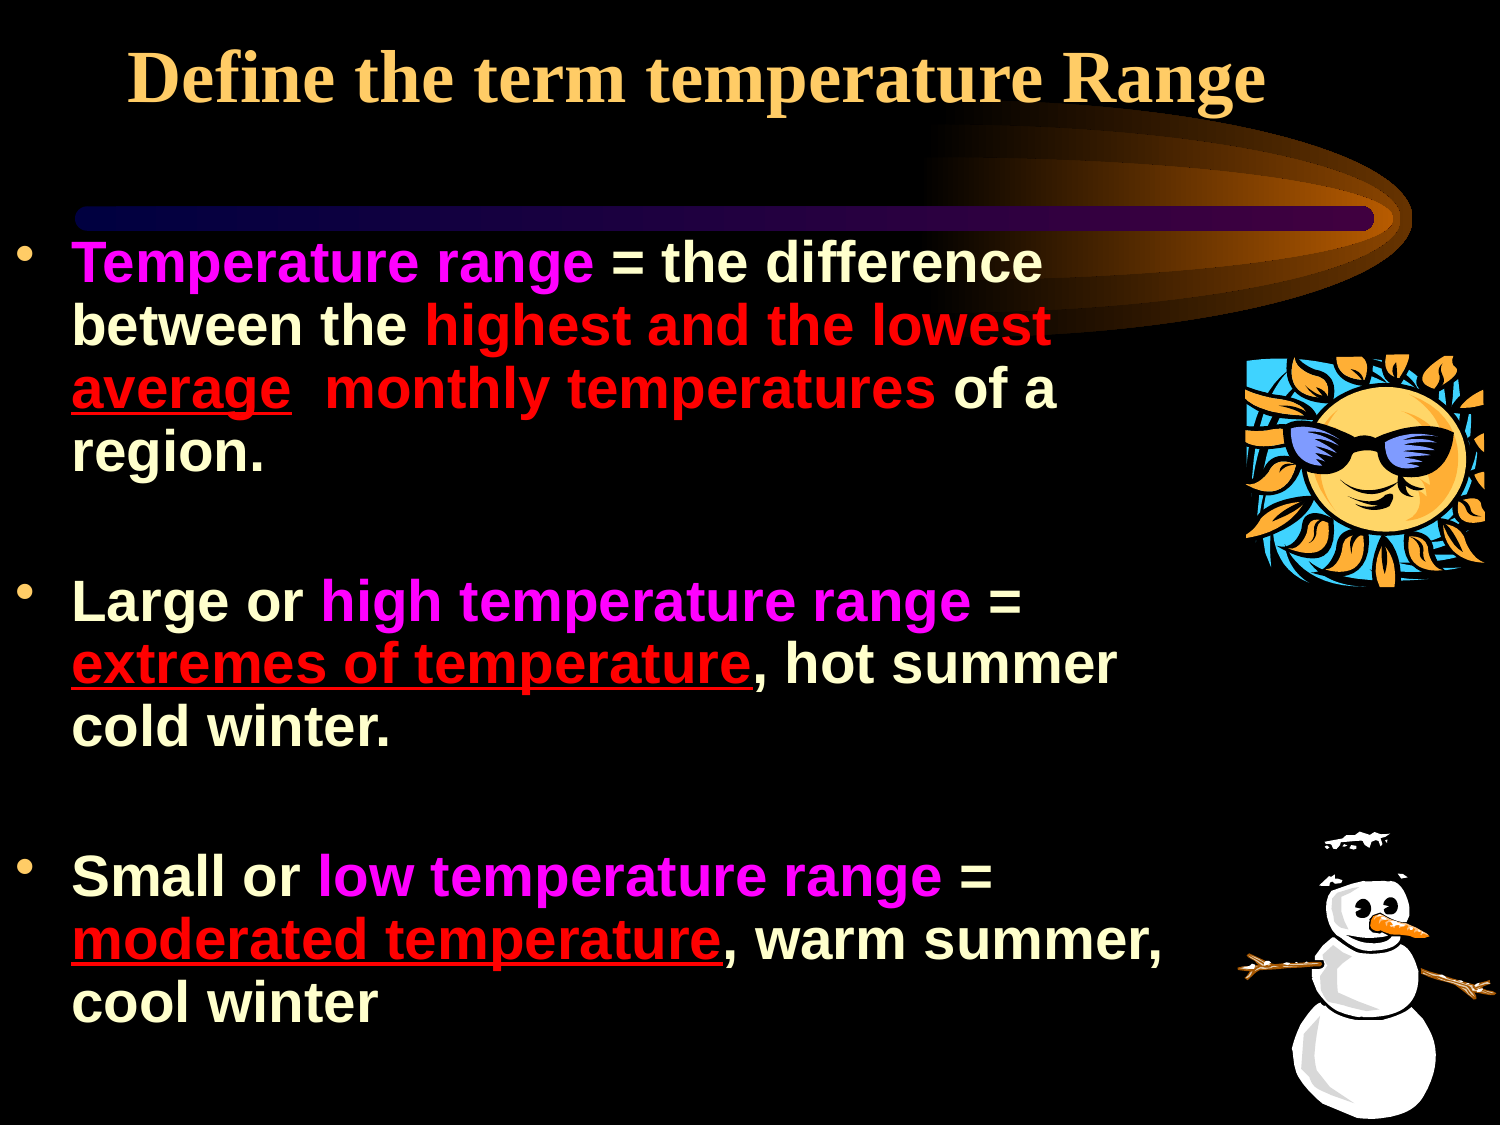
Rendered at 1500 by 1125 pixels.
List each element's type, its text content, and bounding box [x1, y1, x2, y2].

picture [1233, 337, 1500, 606]
title Define the term temperature Range [112, 0, 1388, 126]
list Temperature range = the difference between the highest and the lowest average monthly temperatures of a region. Large or high temperature range = extremes of temperature, hot summer cold winter. Small or low temperature range = moderated temperature, warm summer, cool winter [0, 224, 1201, 1088]
picture [1234, 828, 1500, 1125]
